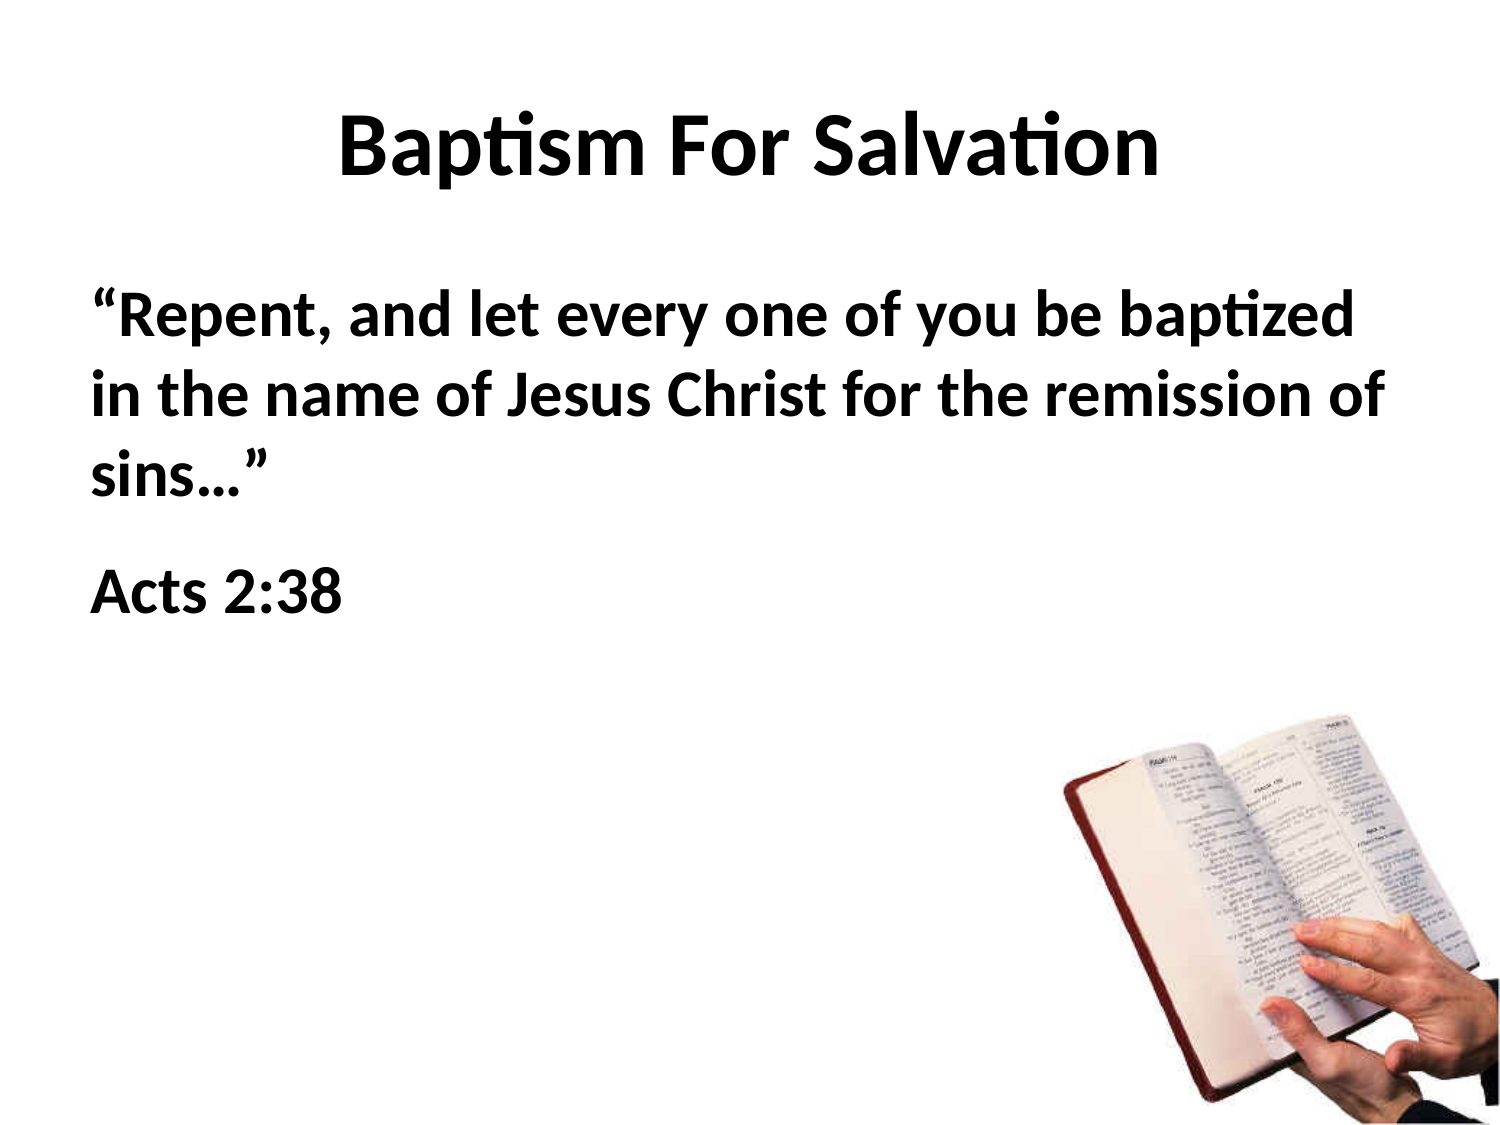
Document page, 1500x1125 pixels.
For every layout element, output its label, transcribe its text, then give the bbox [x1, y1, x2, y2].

list “Repent, and let every one of you be baptized in the name of Jesus Christ for the remission of sins…” Acts 2:38 [75, 262, 1425, 1038]
title Baptism For Salvation [75, 45, 1425, 233]
picture [1061, 712, 1500, 1125]
